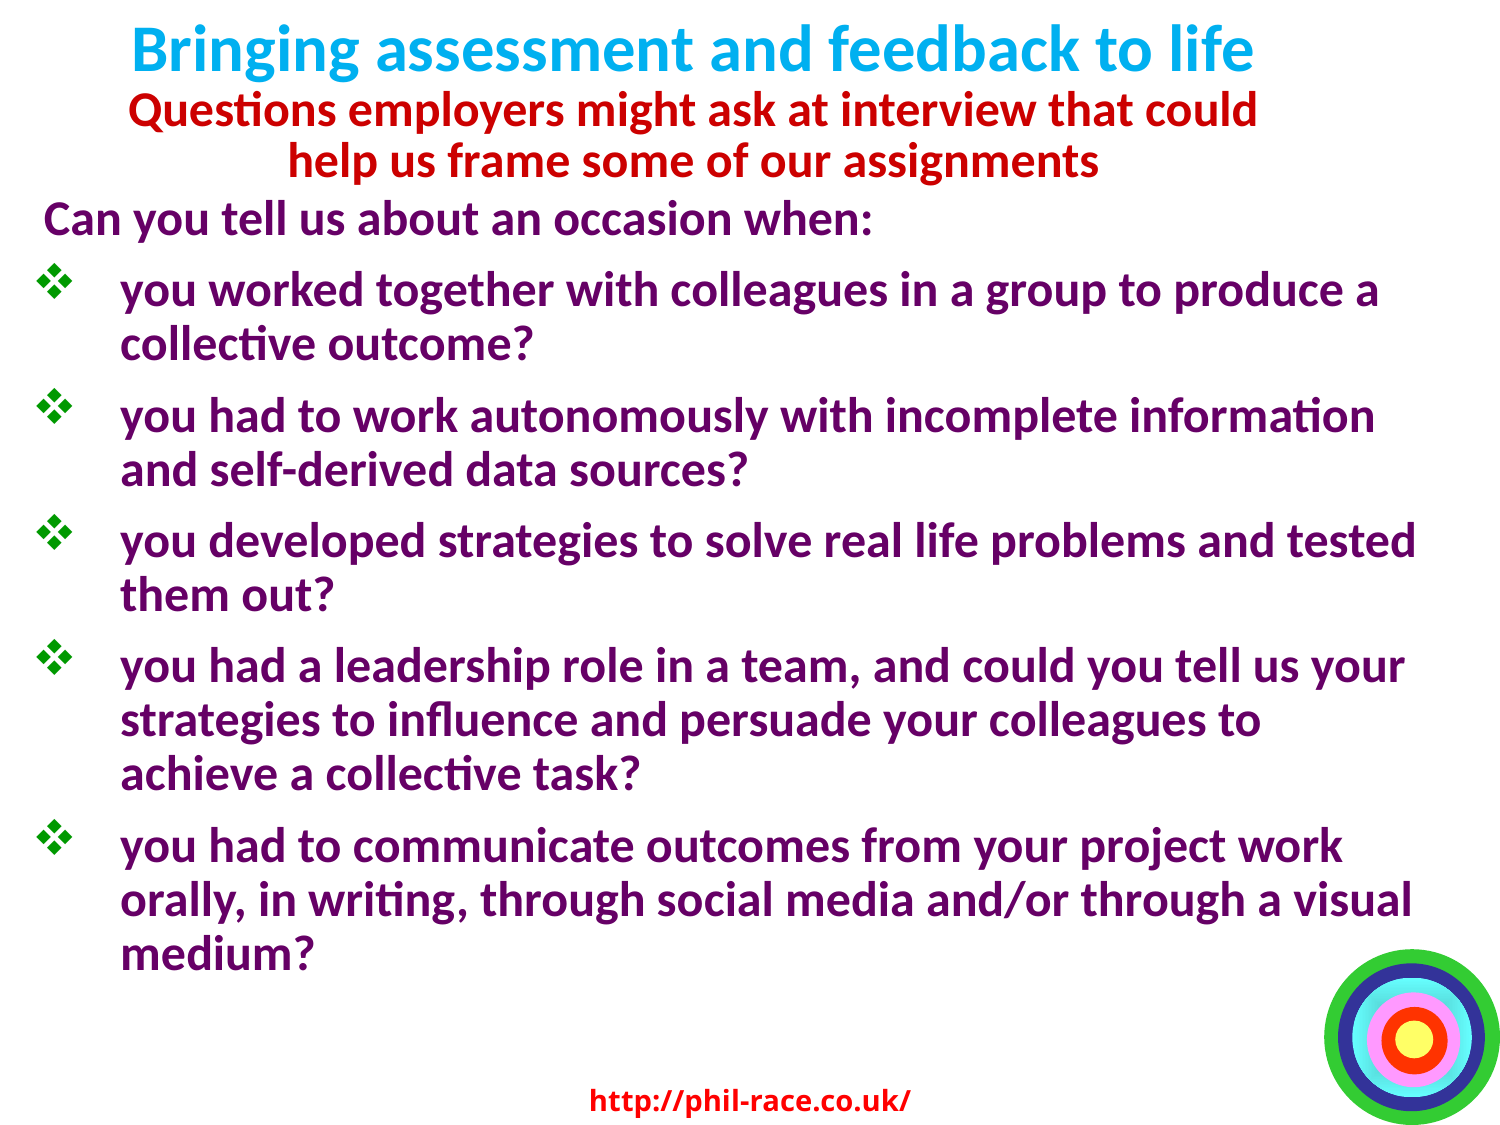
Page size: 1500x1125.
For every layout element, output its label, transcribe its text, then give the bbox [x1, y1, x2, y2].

title Bringing assessment and feedback to life Questions employers might ask at interview that could help us frame some of our assignments [74, 19, 1313, 184]
list Can you tell us about an occasion when: you worked together with colleagues in a group to produce a collective outcome? you had to work autonomously with incomplete information and self-derived data sources? you developed strategies to solve real life problems and tested them out? you had a leadership role in a team, and could you tell us your strategies to influence and persuade your colleagues to achieve a collective task? you had to communicate outcomes from your project work orally, in writing, through social media and/or through a visual medium? [17, 184, 1436, 1018]
